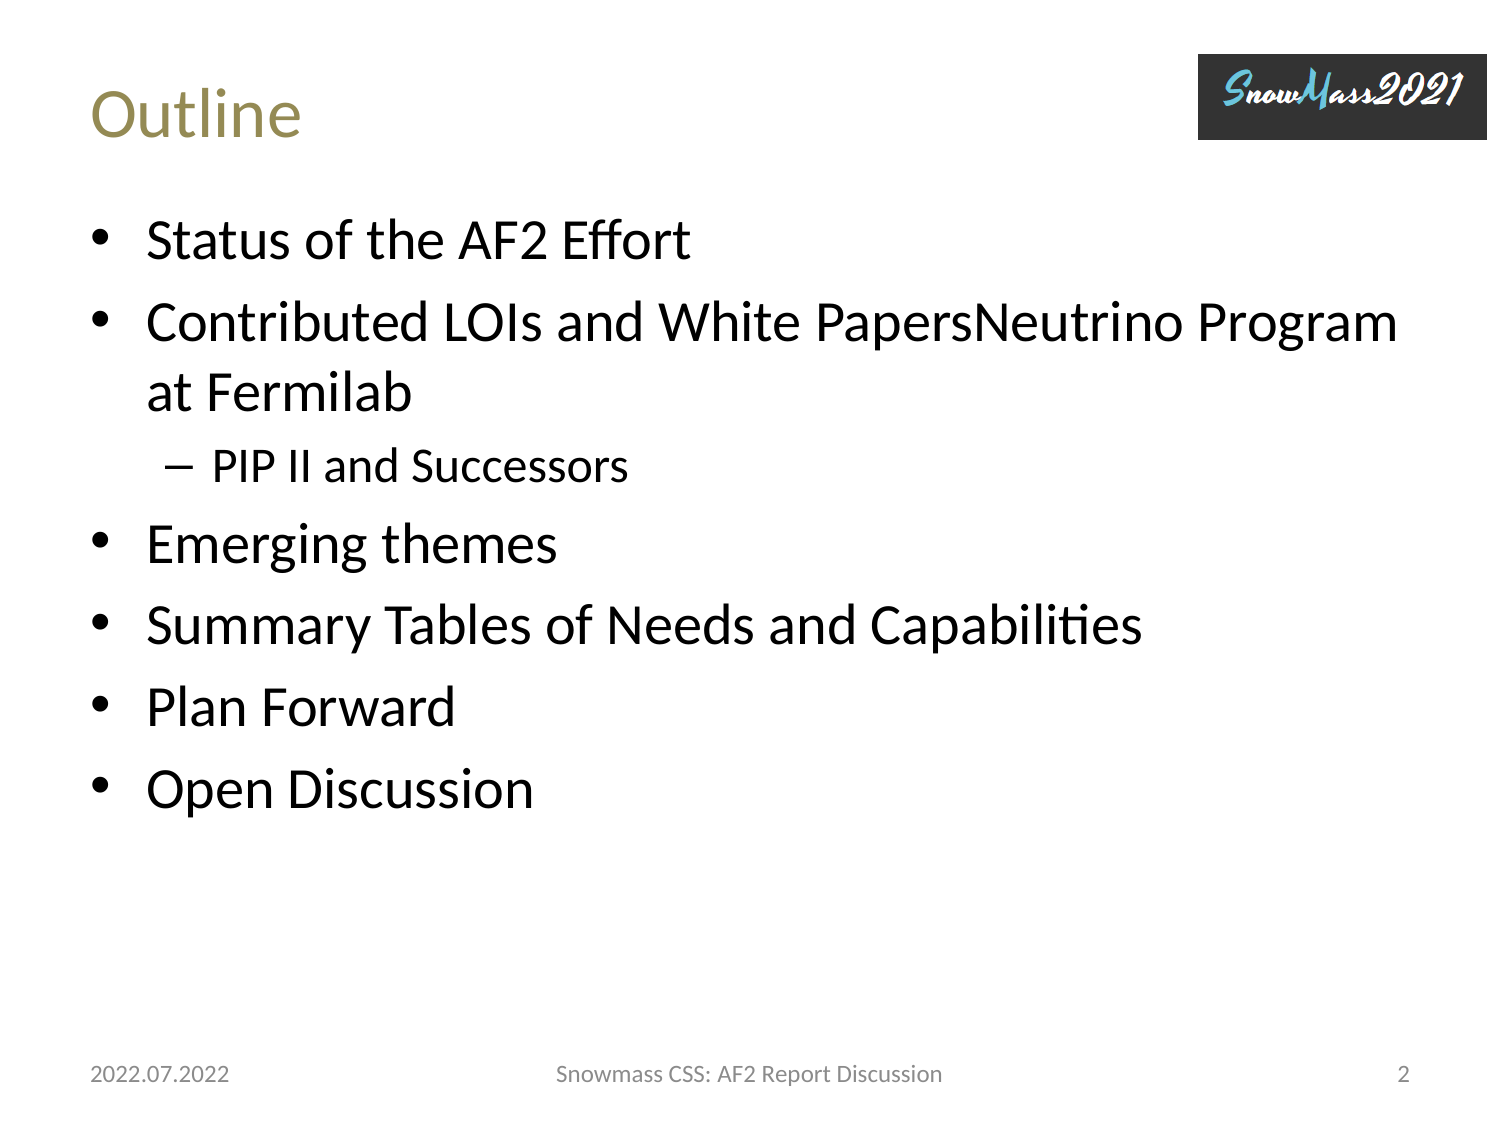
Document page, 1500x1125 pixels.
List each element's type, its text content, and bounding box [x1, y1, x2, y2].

title Outline [75, 41, 1214, 178]
list Status of the AF2 Effort Contributed LOIs and White PapersNeutrino Program at Fermilab PIP II and Successors Emerging themes Summary Tables of Needs and Capabilities Plan Forward Open Discussion [75, 193, 1425, 1043]
picture [1214, 54, 1487, 140]
